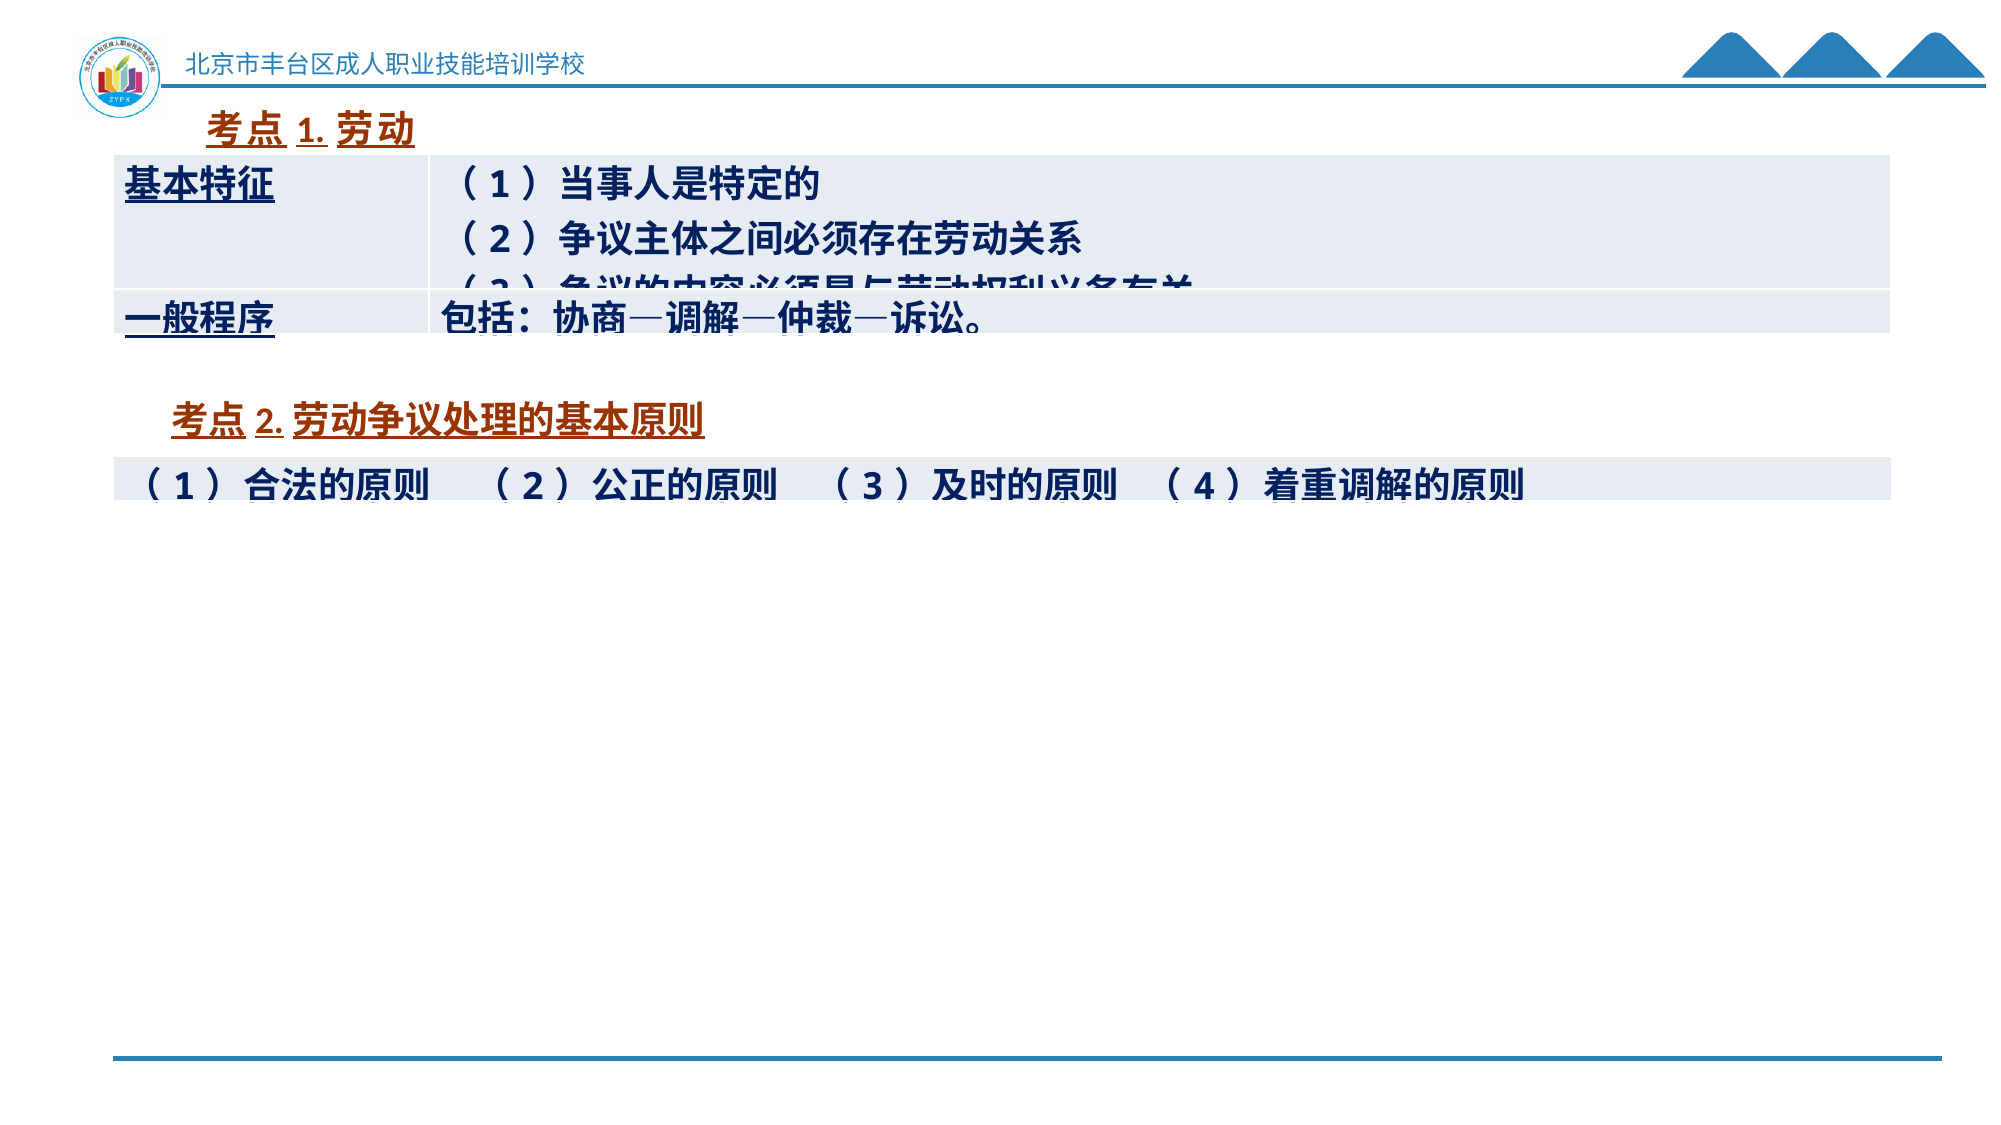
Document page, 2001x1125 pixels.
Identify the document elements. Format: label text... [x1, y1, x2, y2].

text_box 考点1.劳动争议 [161, 74, 430, 85]
table_header 基本特征 [114, 155, 428, 288]
table_cell 包括：协商—调解—仲裁—诉讼。 [430, 290, 1890, 333]
table_cell 一般程序 [114, 290, 428, 333]
text_box [1679, 31, 1782, 79]
text_box 考点2.劳动争议处理的基本原则 [28, 365, 802, 449]
picture [79, 36, 161, 118]
table_header （1）合法的原则 （2）公正的原则 （3）及时的原则 （4）着重调解的原则 [114, 457, 1891, 500]
text_box 考点1.劳动争议 [145, 86, 430, 153]
text_box [1883, 31, 1987, 79]
table_header （1）当事人是特定的 （2）争议主体之间必须存在劳动关系 （3）争议的内容必须是与劳动权利义务有关 [430, 155, 1890, 288]
text_box [1780, 31, 1884, 79]
text_box 北京市丰台区成人职业技能培训学校 [170, 40, 632, 85]
